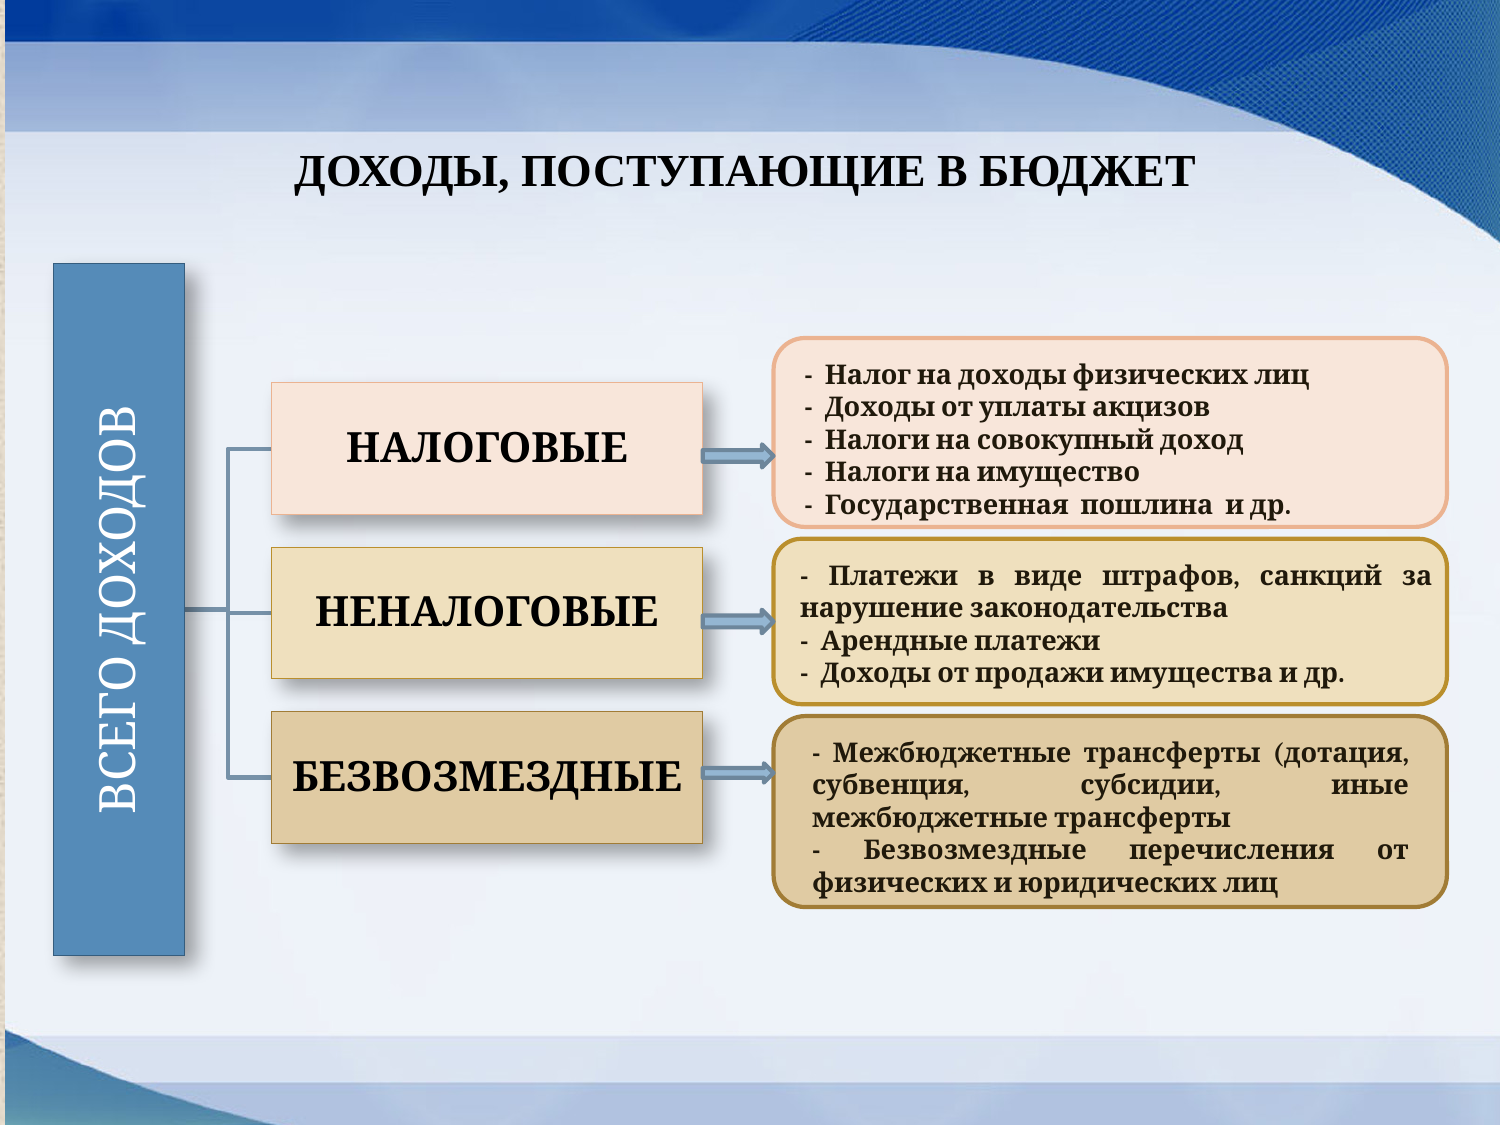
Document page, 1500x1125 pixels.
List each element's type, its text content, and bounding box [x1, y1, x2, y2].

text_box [52, 226, 703, 1000]
picture [0, 0, 5, 1125]
table_cell 1 700,00 [69, 243, 738, 1037]
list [5, 0, 1500, 1125]
